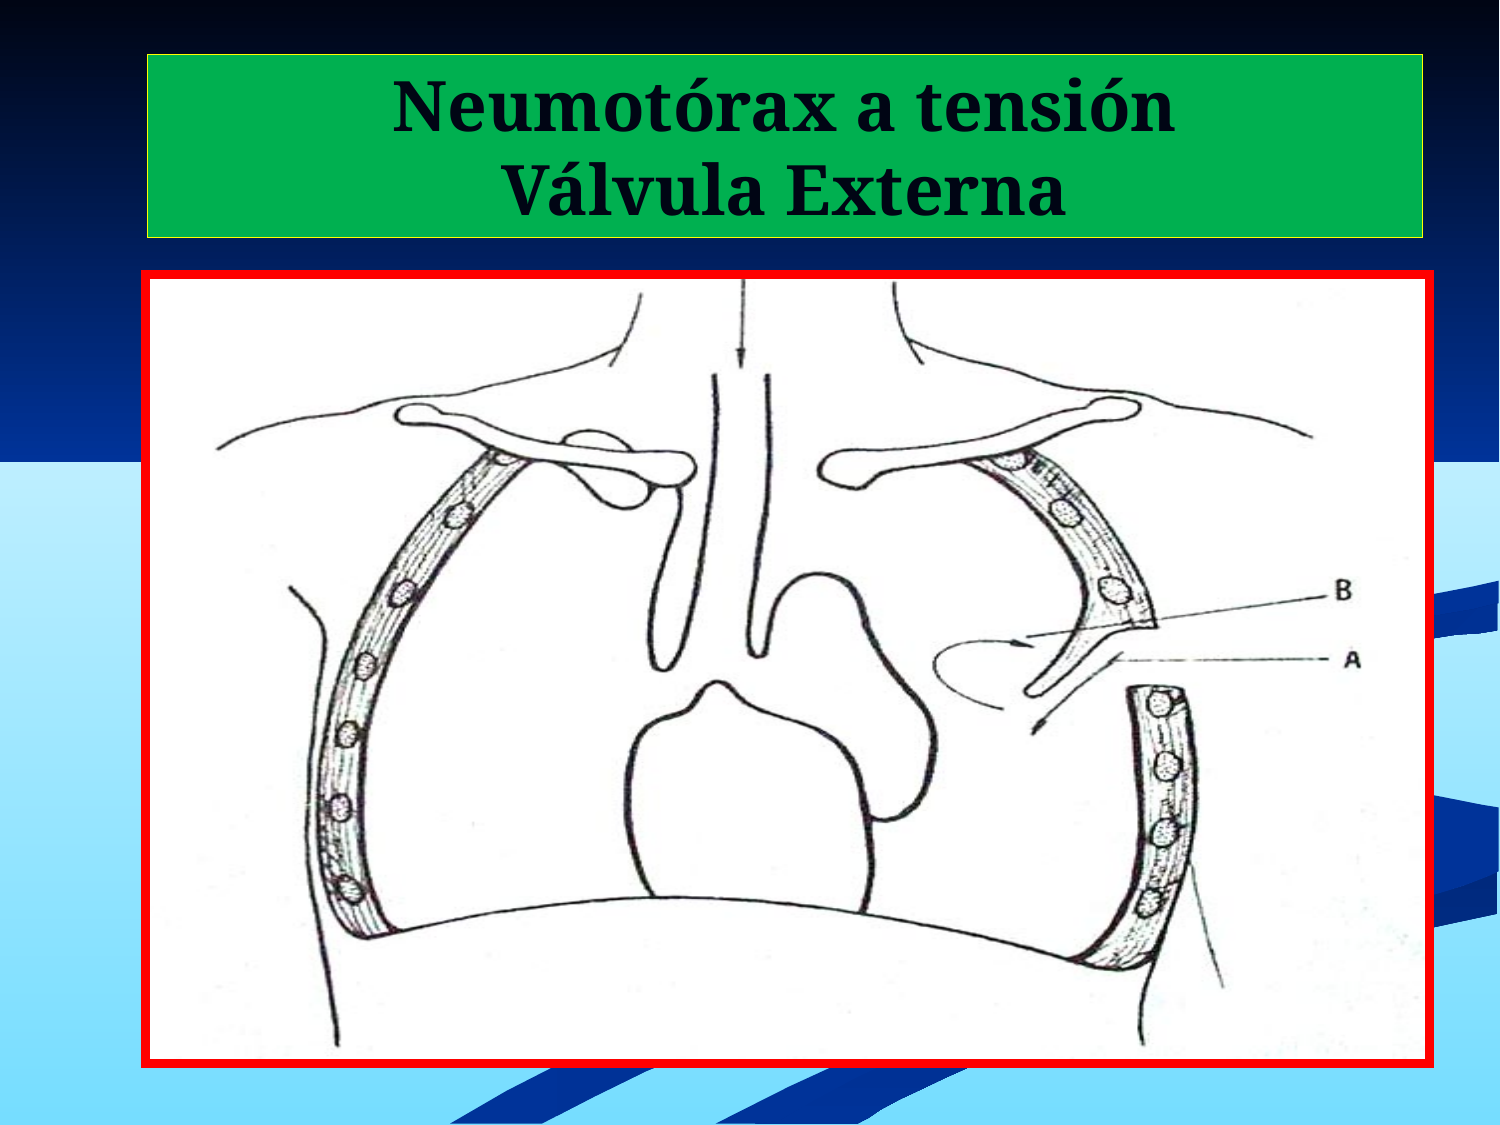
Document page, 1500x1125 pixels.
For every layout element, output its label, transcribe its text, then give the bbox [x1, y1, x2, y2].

title Neumotórax a tensión Válvula Externa [147, 54, 1423, 238]
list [149, 278, 1425, 1059]
